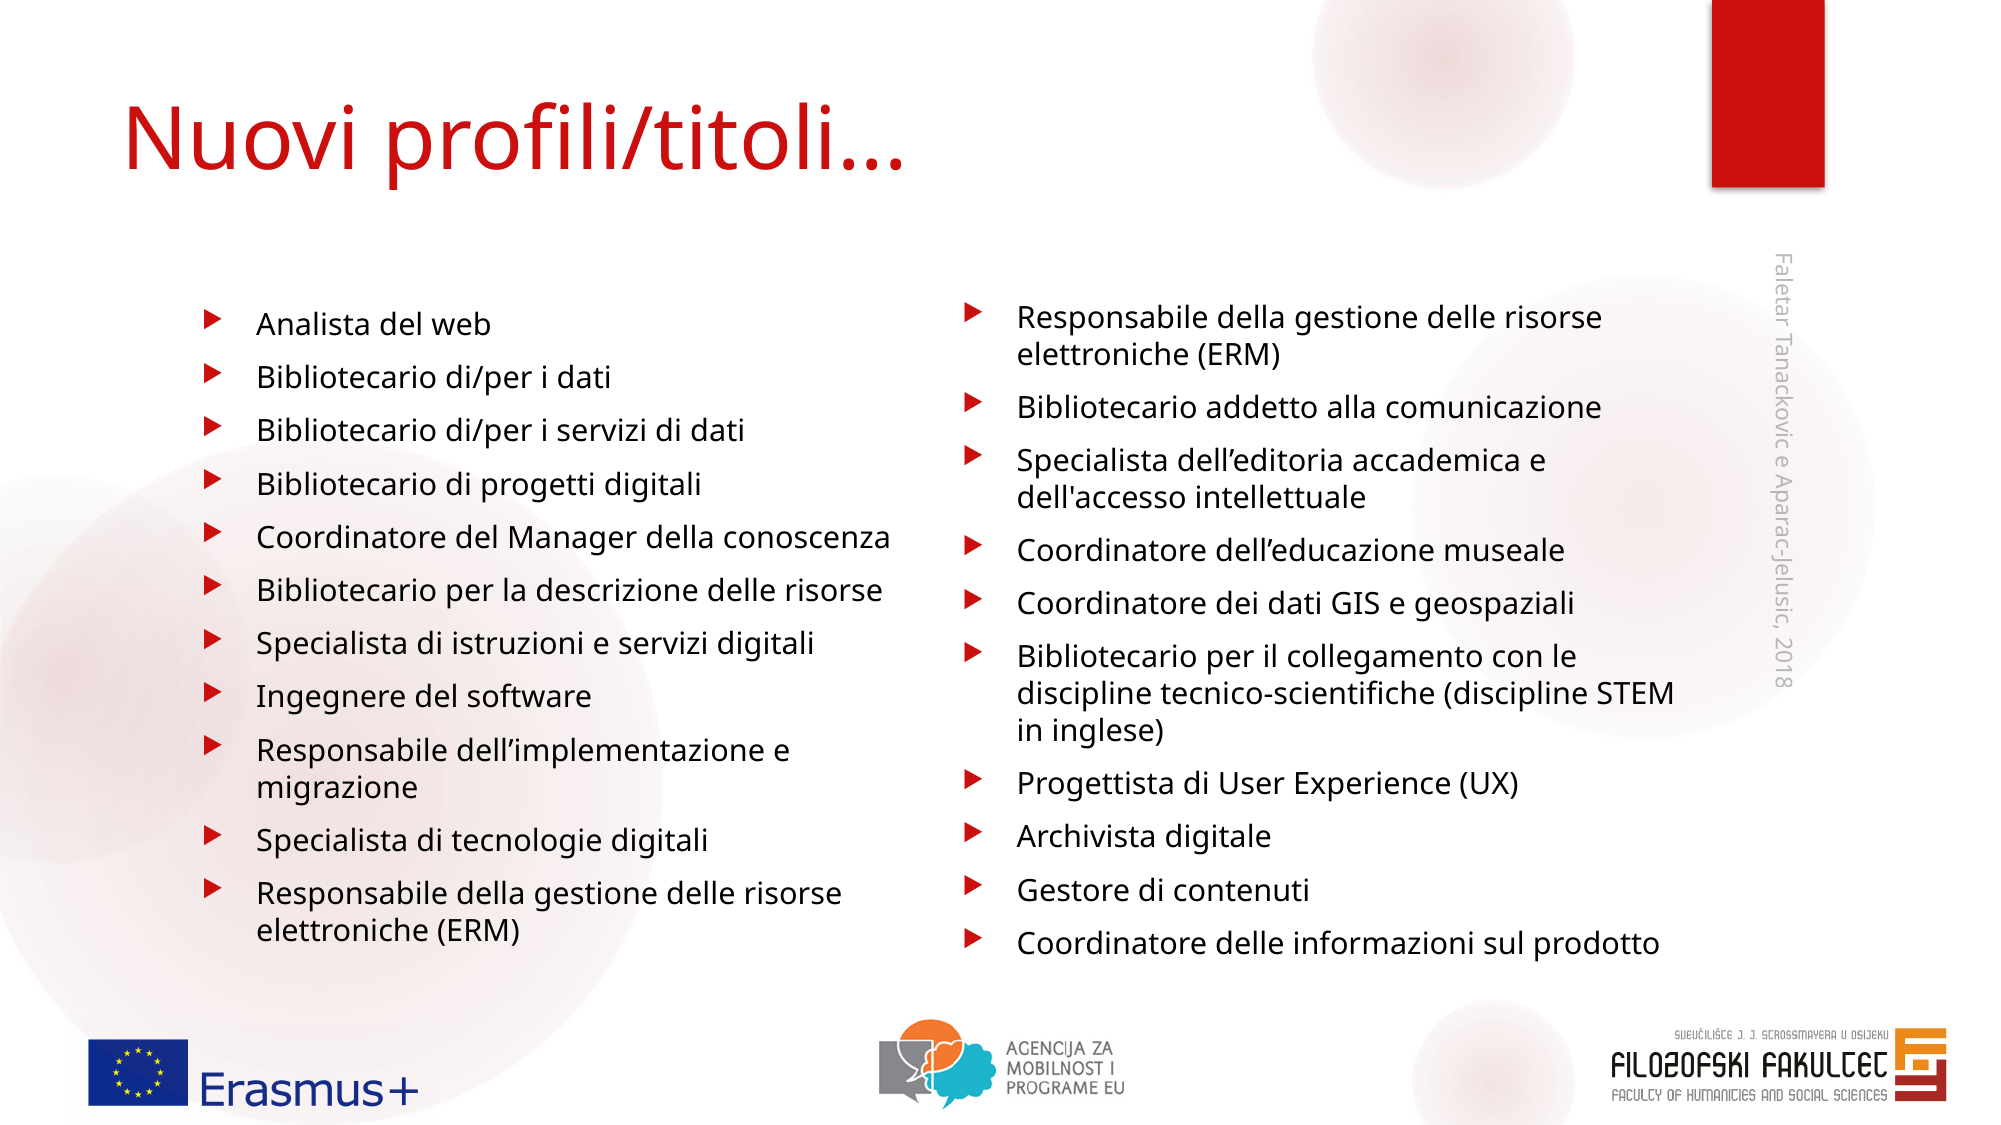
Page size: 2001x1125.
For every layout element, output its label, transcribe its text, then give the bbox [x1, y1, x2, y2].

title Nuovi profili/titoli... [106, 74, 1649, 304]
picture [879, 999, 1140, 1125]
picture [1610, 1017, 1951, 1112]
list Analista del web Bibliotecario di/per i dati Bibliotecario di/per i servizi di dati Bibliotecario di progetti digitali Coordinatore del Manager della conoscenza Bibliotecario per la descrizione delle risorse Specialista di istruzioni e servizi digitali Ingegnere del software Responsabile dell’implementazione e migrazione Specialista di tecnologie digitali Responsabile della gestione delle risorse elettroniche (ERM) [186, 297, 909, 986]
picture [69, 1020, 437, 1125]
list Responsabile della gestione delle risorse elettroniche (ERM) Bibliotecario addetto alla comunicazione Specialista dell’editoria accademica e dell'accesso intellettuale Coordinatore dell’educazione museale Coordinatore dei dati GIS e geospaziali Bibliotecario per il collegamento con le discipline tecnico-scientifiche (discipline STEM in inglese) Progettista di User Experience (UX) Archivista digitale Gestore di contenuti Coordinatore delle informazioni sul prodotto [947, 289, 1714, 979]
footer Faletar Tanackovic e Aparac-Jelusic, 2018 [1760, 237, 1811, 871]
